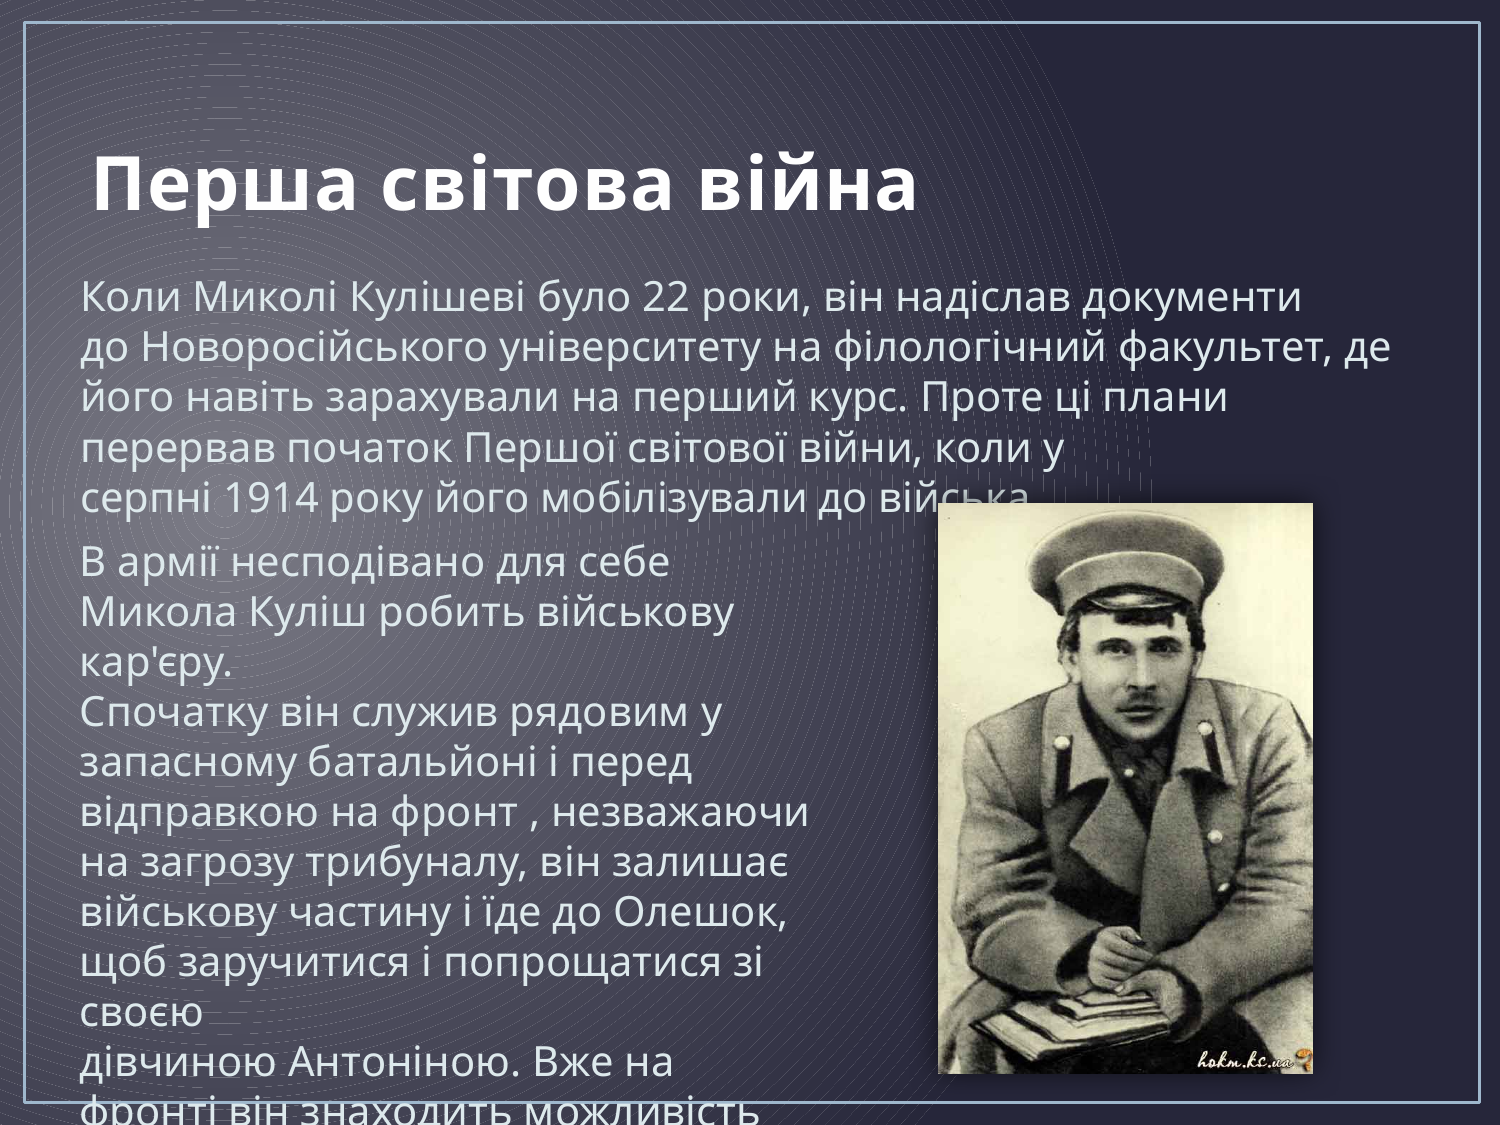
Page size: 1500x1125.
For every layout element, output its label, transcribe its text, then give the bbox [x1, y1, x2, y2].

text_box В армії несподівано для себе Микола Куліш робить військову кар'єру. Спочатку він служив рядовим у запасному батальйоні і перед відправкою на фронт , незважаючи на загрозу трибуналу, вiн залишає вiйськову частину i ïде до Олешок, щоб заручитися i попрощатися зi своєю дiвчиною Антонiною. Вже на фронтi вiн знаходить можливiсть взяти з нею шлюб. [64, 527, 833, 1125]
picture [938, 503, 1314, 1074]
title Перша світова війна [75, 45, 1425, 233]
list Коли Миколі Кулішеві було 22 роки, він надіслав документи до Новоросійського університету на філологічний факультет, де його навіть зарахували на перший курс. Проте ці плани перервав початок Першої світової війни, коли у серпні 1914 року його мобілізували до війська. [64, 262, 1415, 551]
